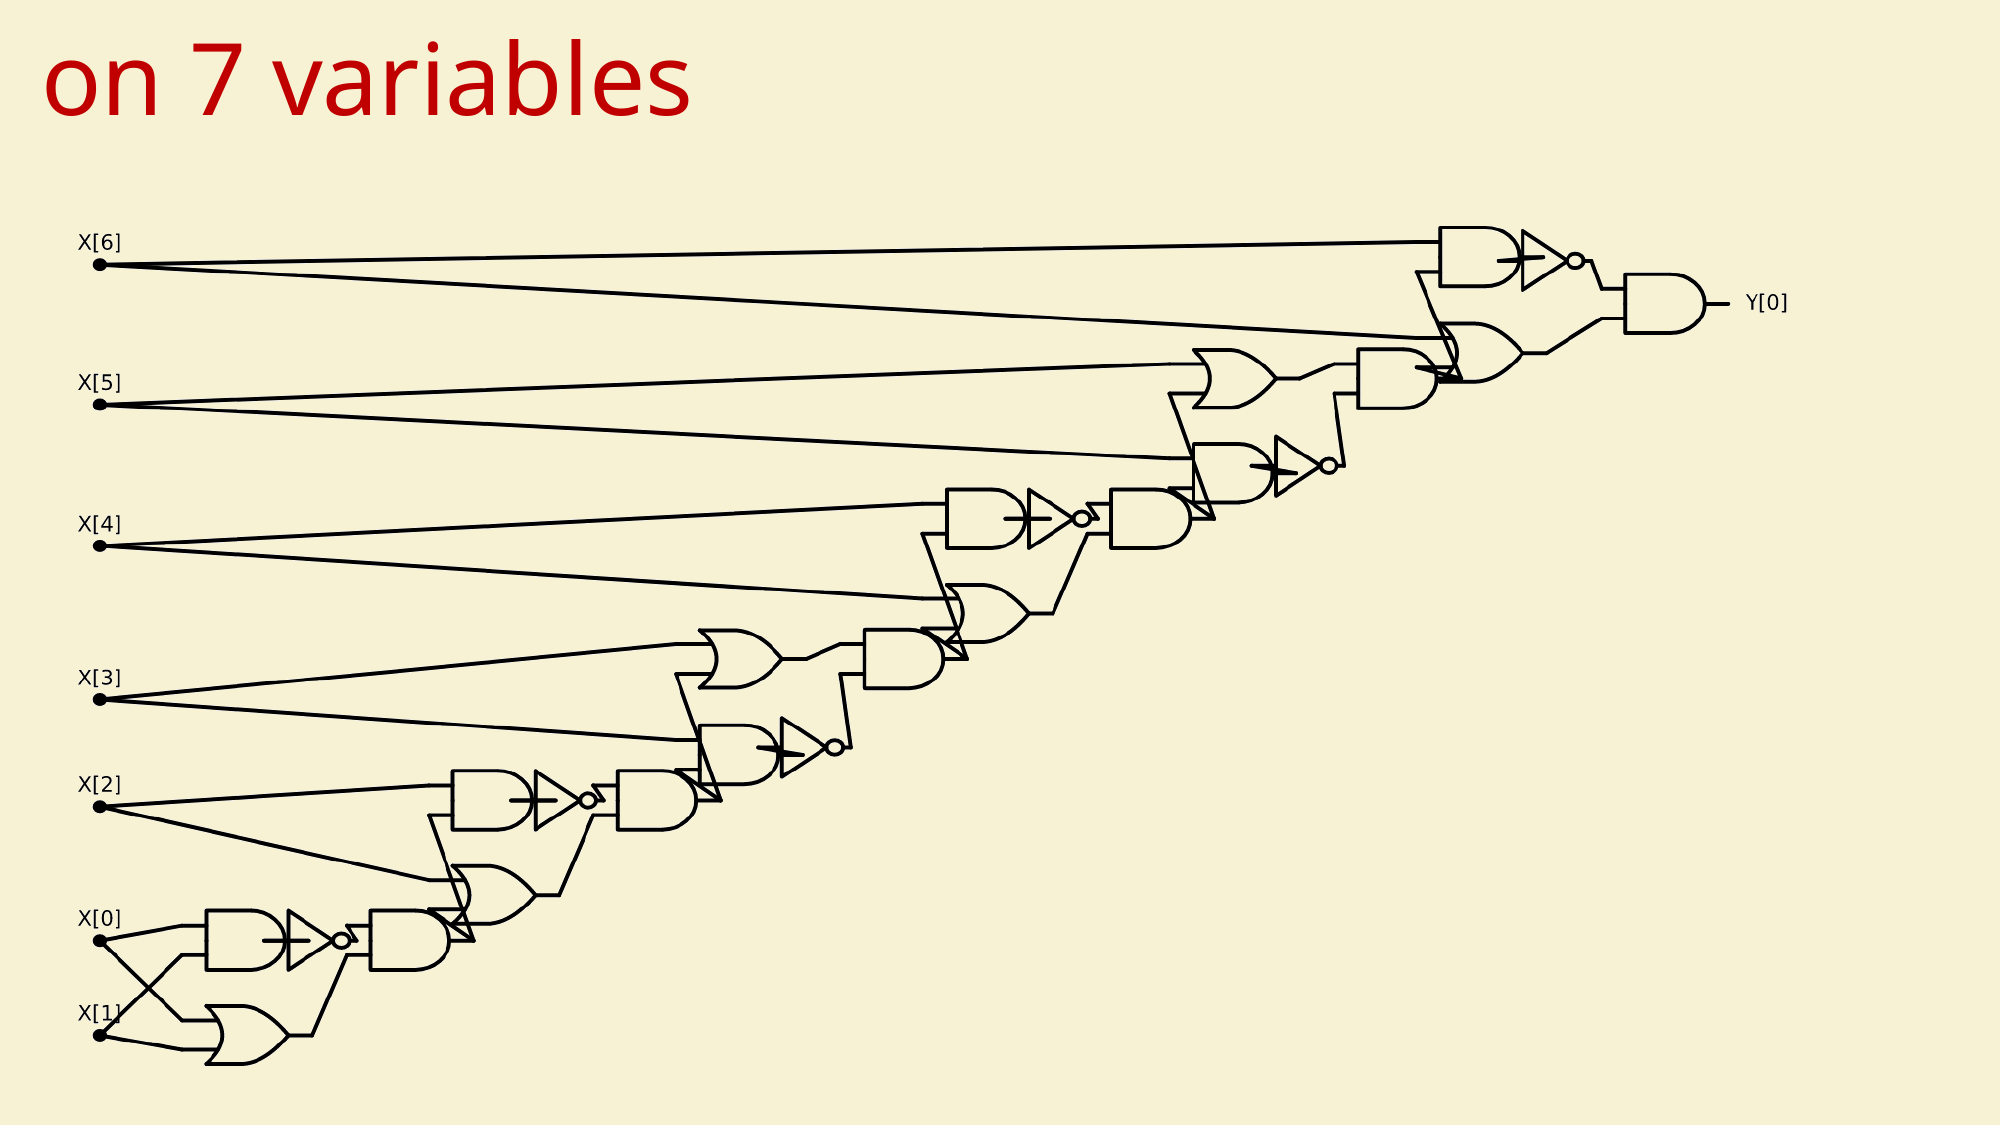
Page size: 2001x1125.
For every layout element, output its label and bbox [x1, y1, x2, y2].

picture [24, 183, 1802, 1089]
